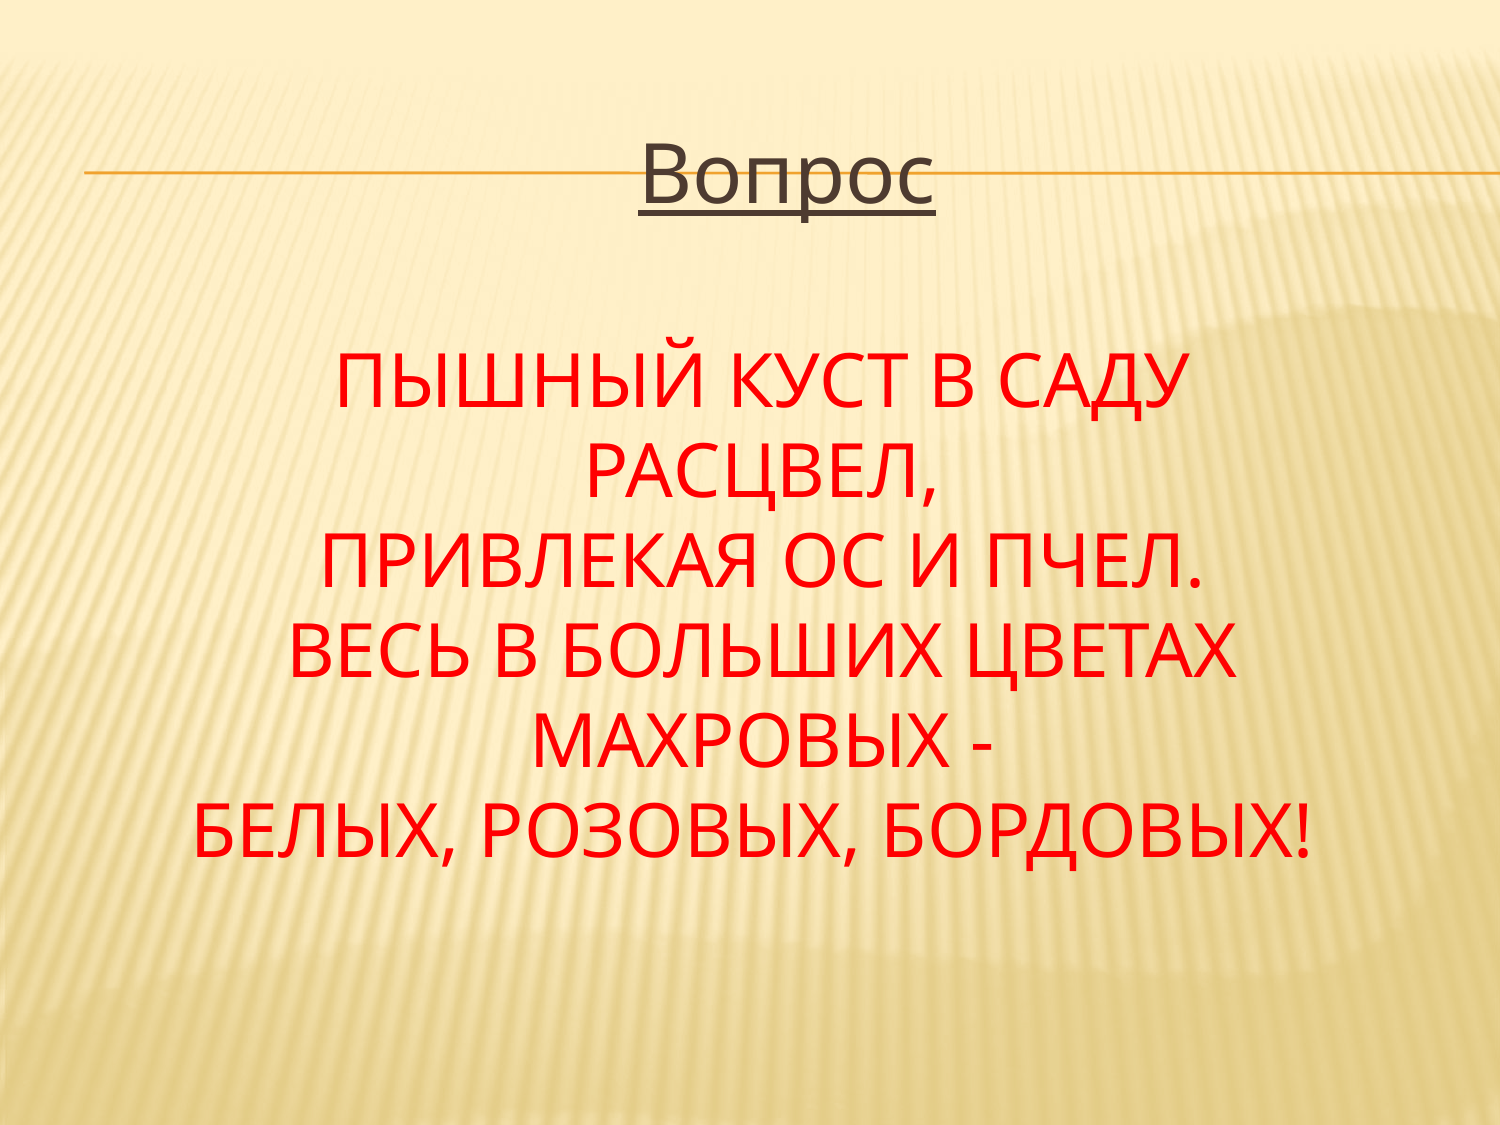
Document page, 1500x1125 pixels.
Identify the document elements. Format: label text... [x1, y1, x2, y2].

list Вопрос [371, 112, 1199, 362]
title Пышный куст в саду расцвел, Привлекая ос и пчел. Весь в больших цветах махровых - Белых, розовых, бордовых! [159, 349, 1365, 1035]
